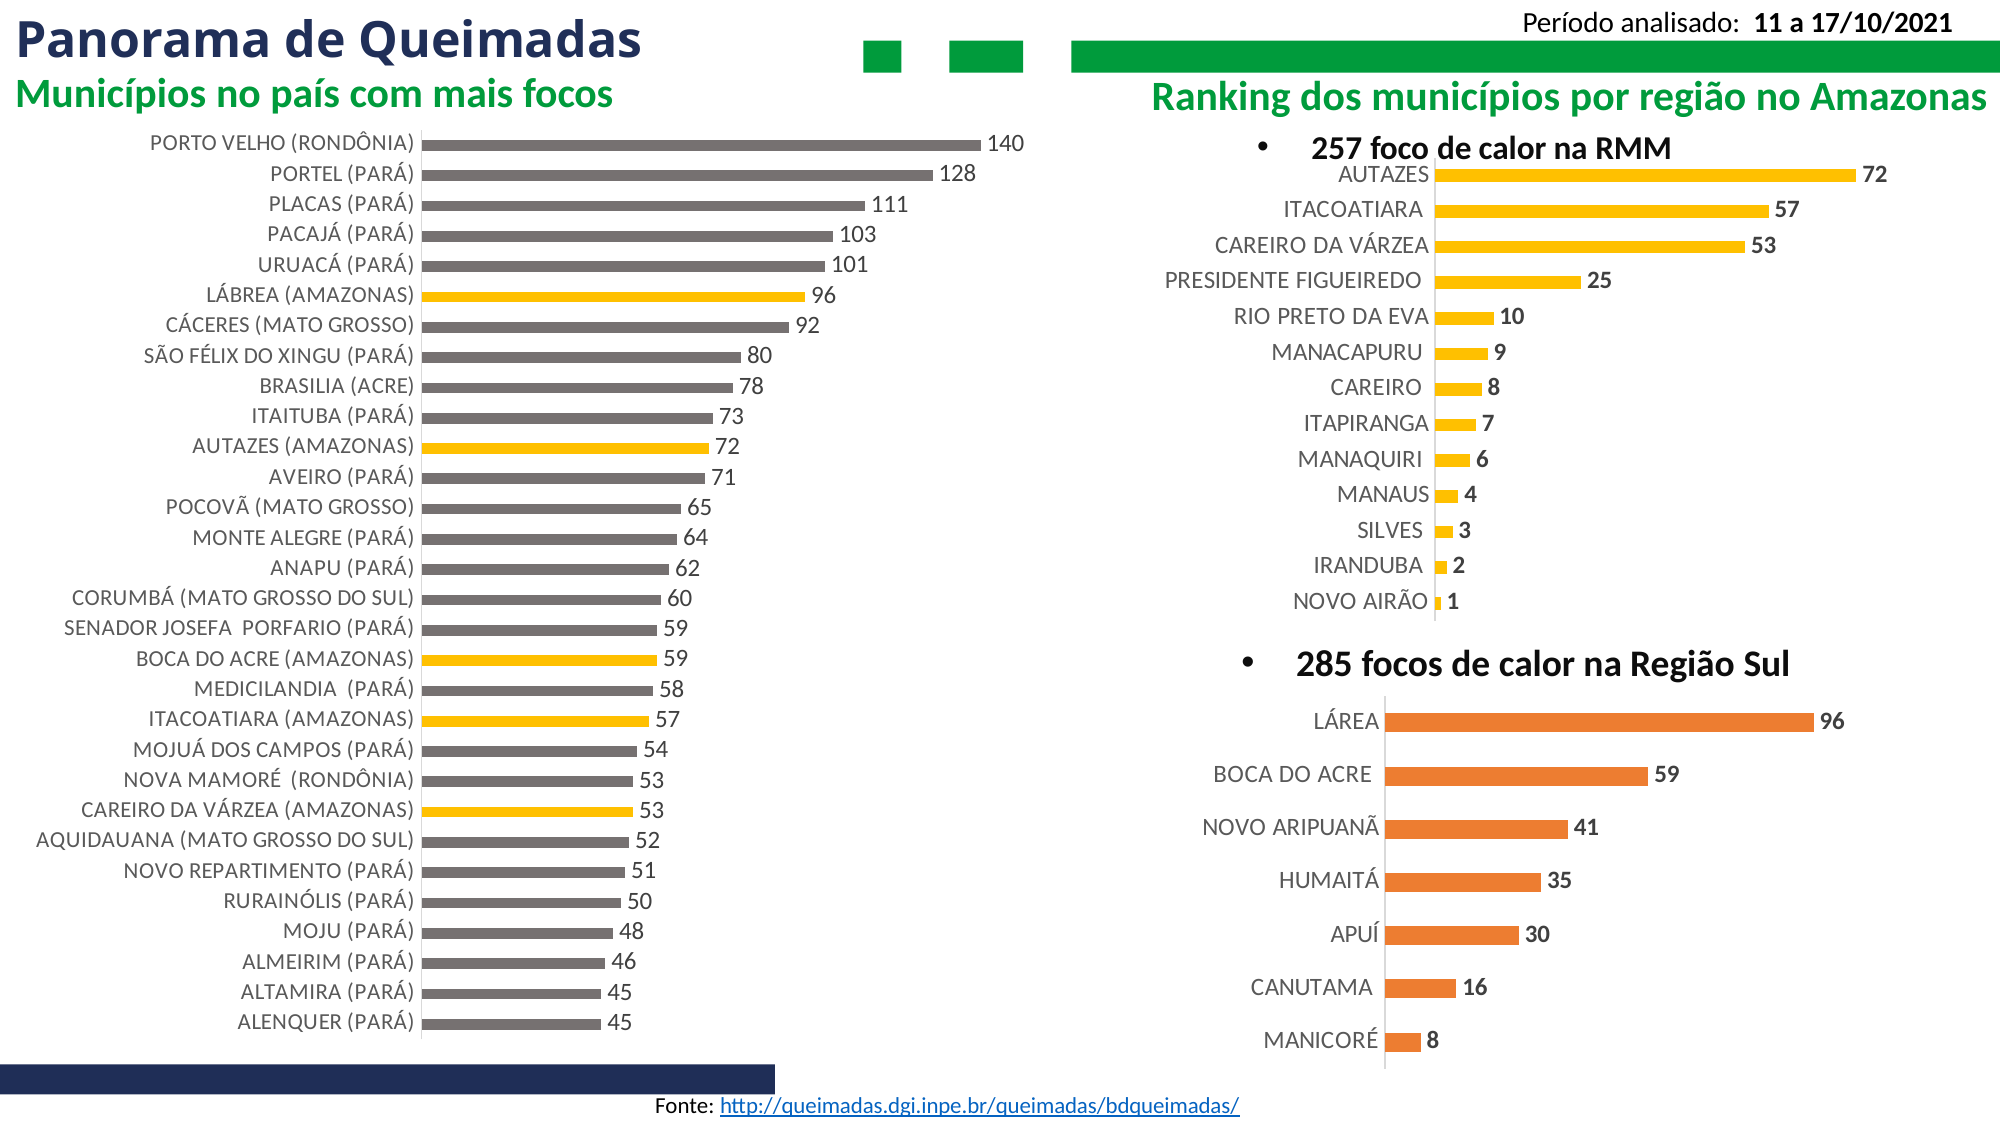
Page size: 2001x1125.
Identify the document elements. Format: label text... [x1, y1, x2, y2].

chart [1187, 688, 1936, 1077]
text_box [949, 40, 1024, 73]
chart [1149, 148, 1919, 631]
text_box Ranking dos municípios por região no Amazonas [1149, 67, 1989, 119]
text_box [1071, 40, 2000, 73]
title Panorama de Queimadas [12, 0, 668, 111]
text_box [863, 40, 902, 73]
text_box [0, 1064, 775, 1095]
text_box Municípios no país com mais focos [12, 63, 616, 116]
text_box 257 foco de calor na RMM [1254, 119, 1884, 148]
text_box 285 focos de calor na Região Sul [1133, 637, 1806, 692]
chart [14, 111, 1082, 1059]
text_box Fonte: http://queimadas.dgi.inpe.br/queimadas/bdqueimadas/ [653, 1088, 1248, 1119]
text_box Período analisado: 11 a 17/10/2021 [1520, 0, 2000, 38]
